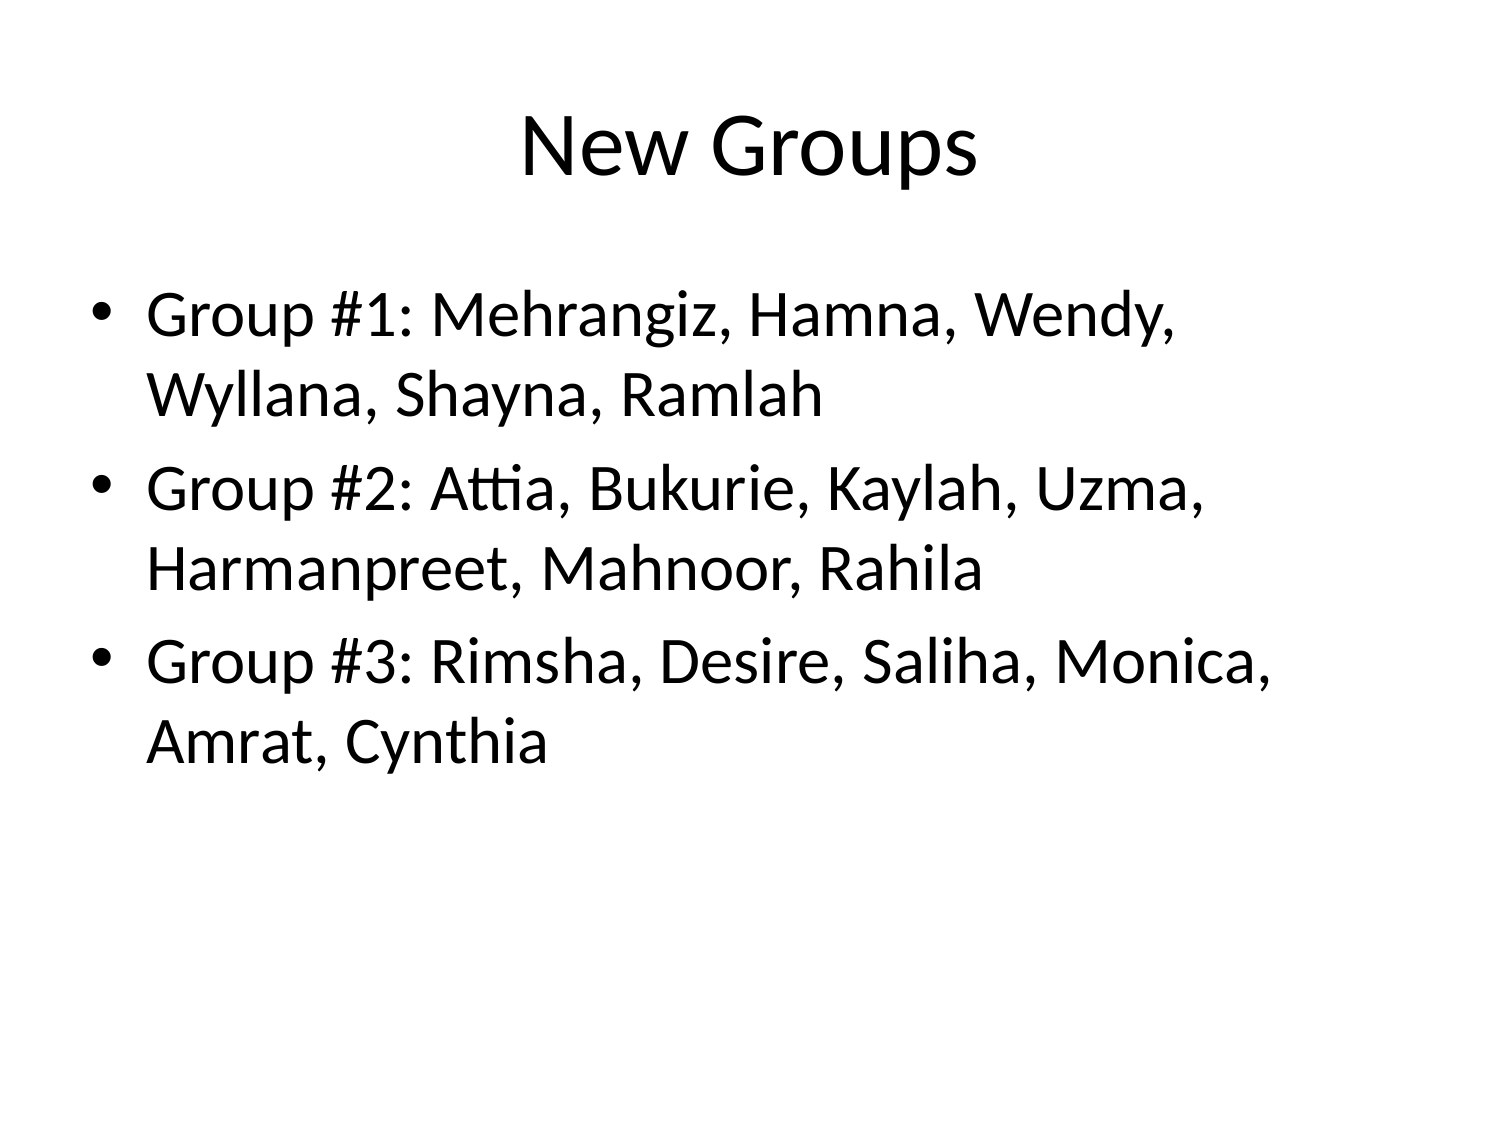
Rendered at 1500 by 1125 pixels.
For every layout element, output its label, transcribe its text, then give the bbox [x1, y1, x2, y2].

list Group #1: Mehrangiz, Hamna, Wendy, Wyllana, Shayna, Ramlah Group #2: Attia, Bukurie, Kaylah, Uzma, Harmanpreet, Mahnoor, Rahila Group #3: Rimsha, Desire, Saliha, Monica, Amrat, Cynthia [75, 262, 1425, 1005]
title New Groups [75, 45, 1425, 233]
